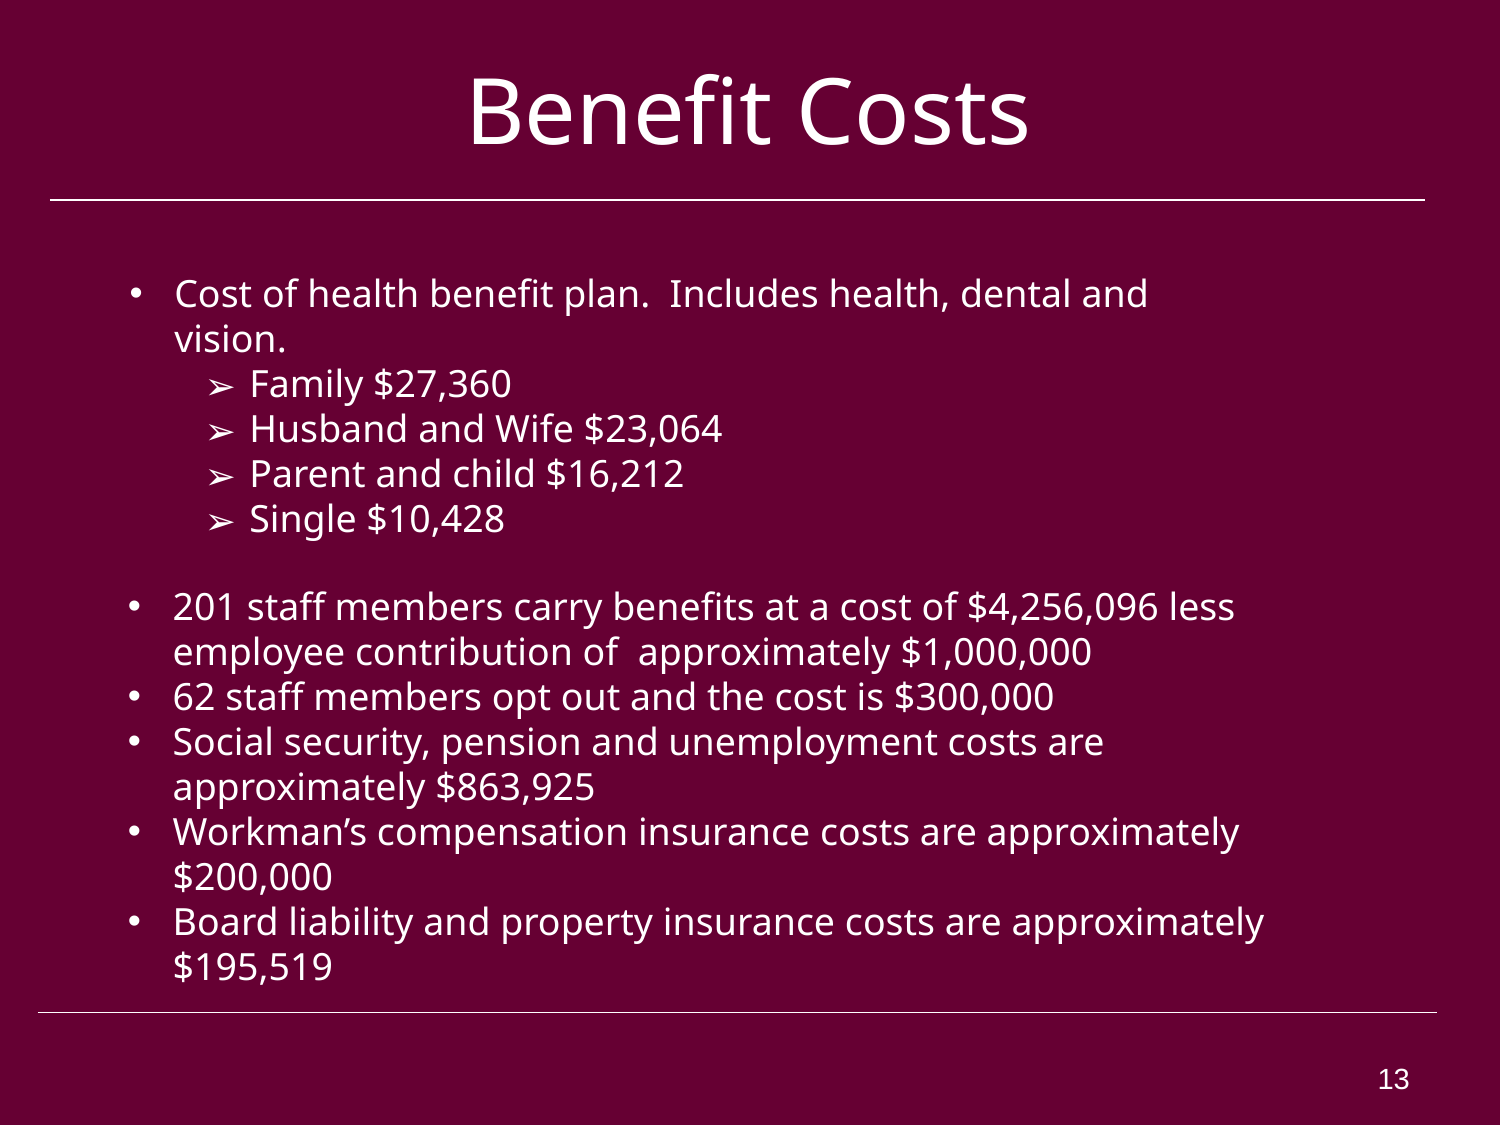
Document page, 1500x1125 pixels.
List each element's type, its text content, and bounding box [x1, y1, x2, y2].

text_box Benefit Costs [449, 45, 1132, 262]
text_box 201 staff members carry benefits at a cost of $4,256,096 less employee contribution of approximately $1,000,000 62 staff members opt out and the cost is $300,000 Social security, pension and unemployment costs are approximately $863,925 Workman’s compensation insurance costs are approximately $200,000 Board liability and property insurance costs are approximately $195,519 [110, 575, 1308, 844]
text_box Cost of health benefit plan. Includes health, dental and vision. Family $27,360 Husband and Wife $23,064 Parent and child $16,212 Single $10,428 [112, 262, 1228, 575]
slide_number 13 [1074, 1024, 1425, 1103]
